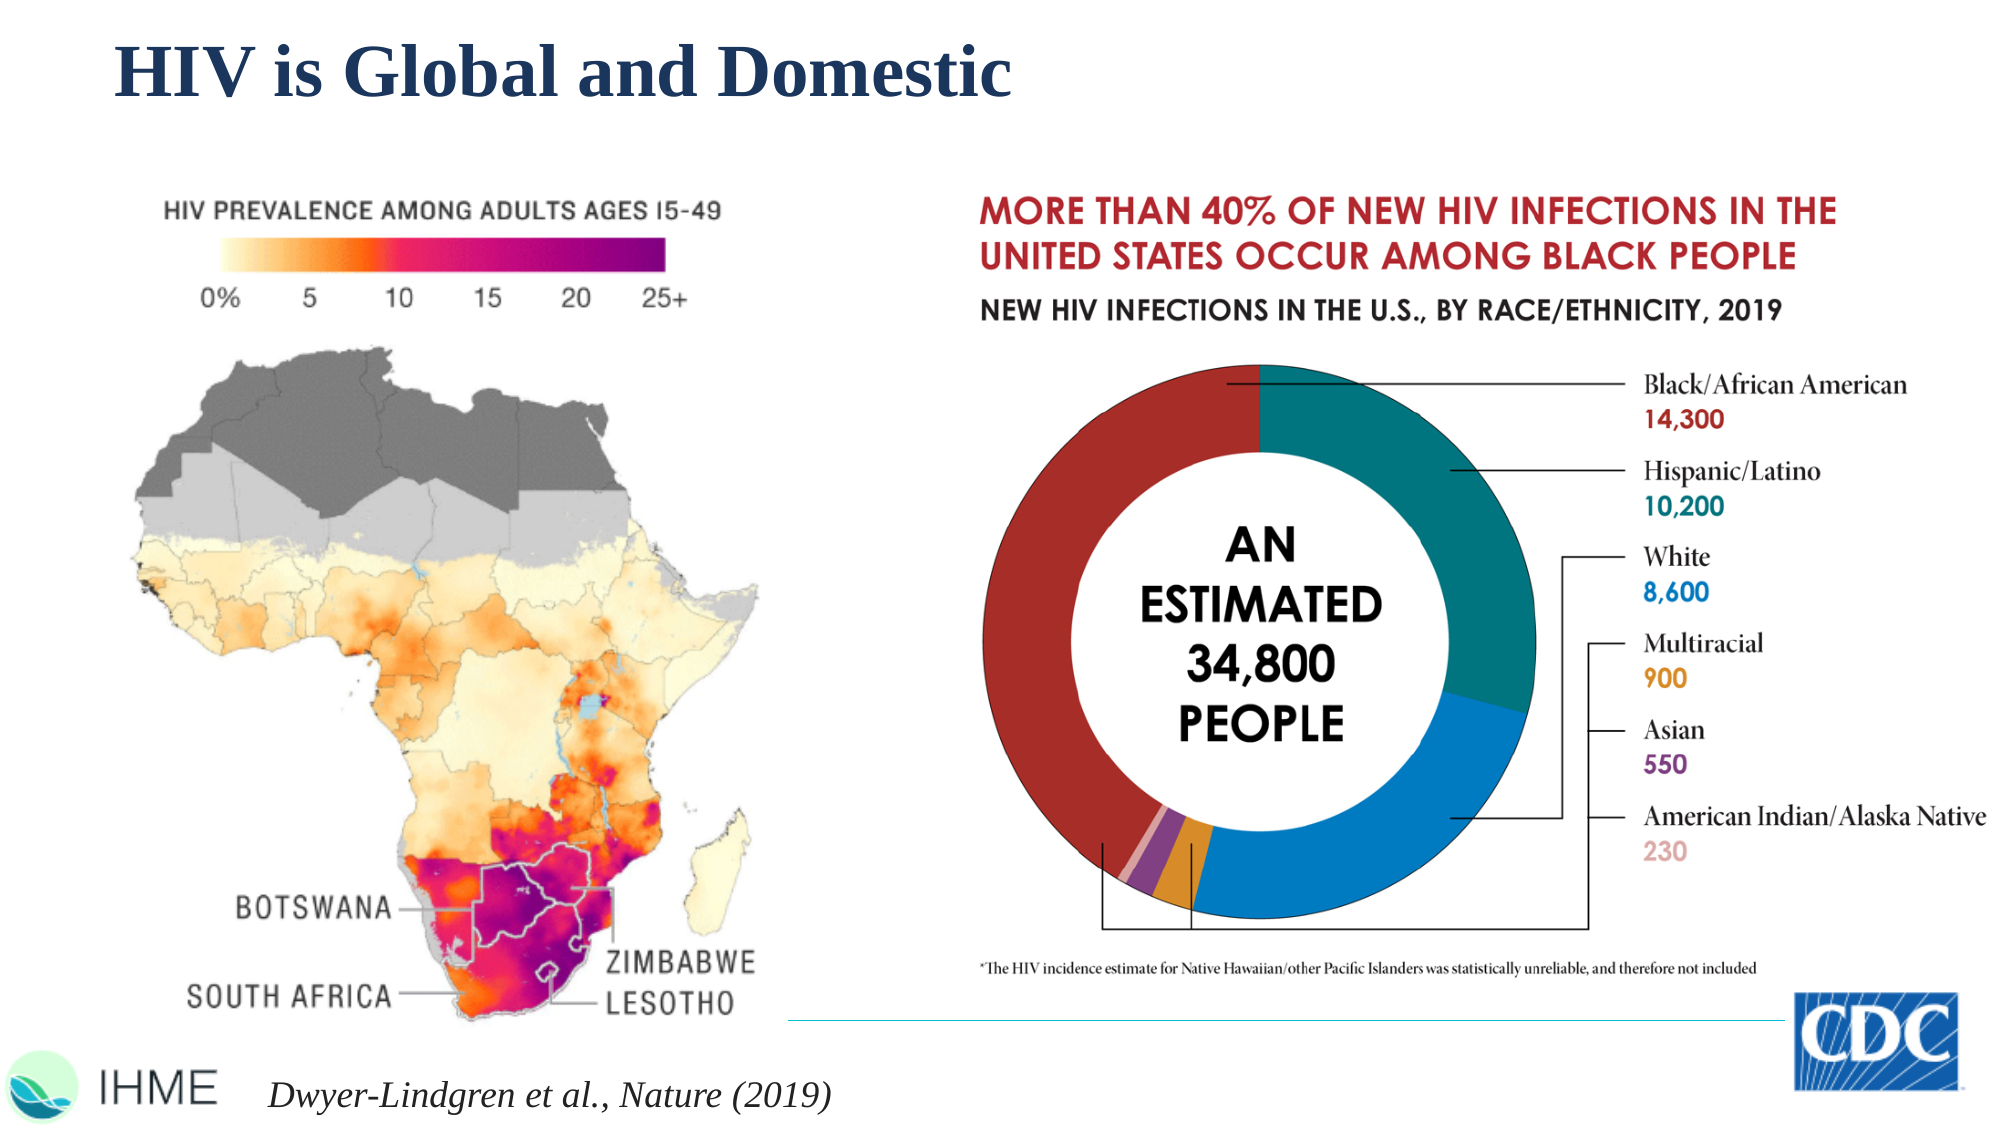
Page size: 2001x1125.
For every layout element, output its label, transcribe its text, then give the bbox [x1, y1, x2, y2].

text_box Dwyer-Lindgren et al., Nature (2019) [267, 1065, 865, 1125]
picture [964, 184, 1991, 1103]
picture [0, 184, 788, 1125]
title HIV is Global and Domestic [114, 0, 1815, 148]
